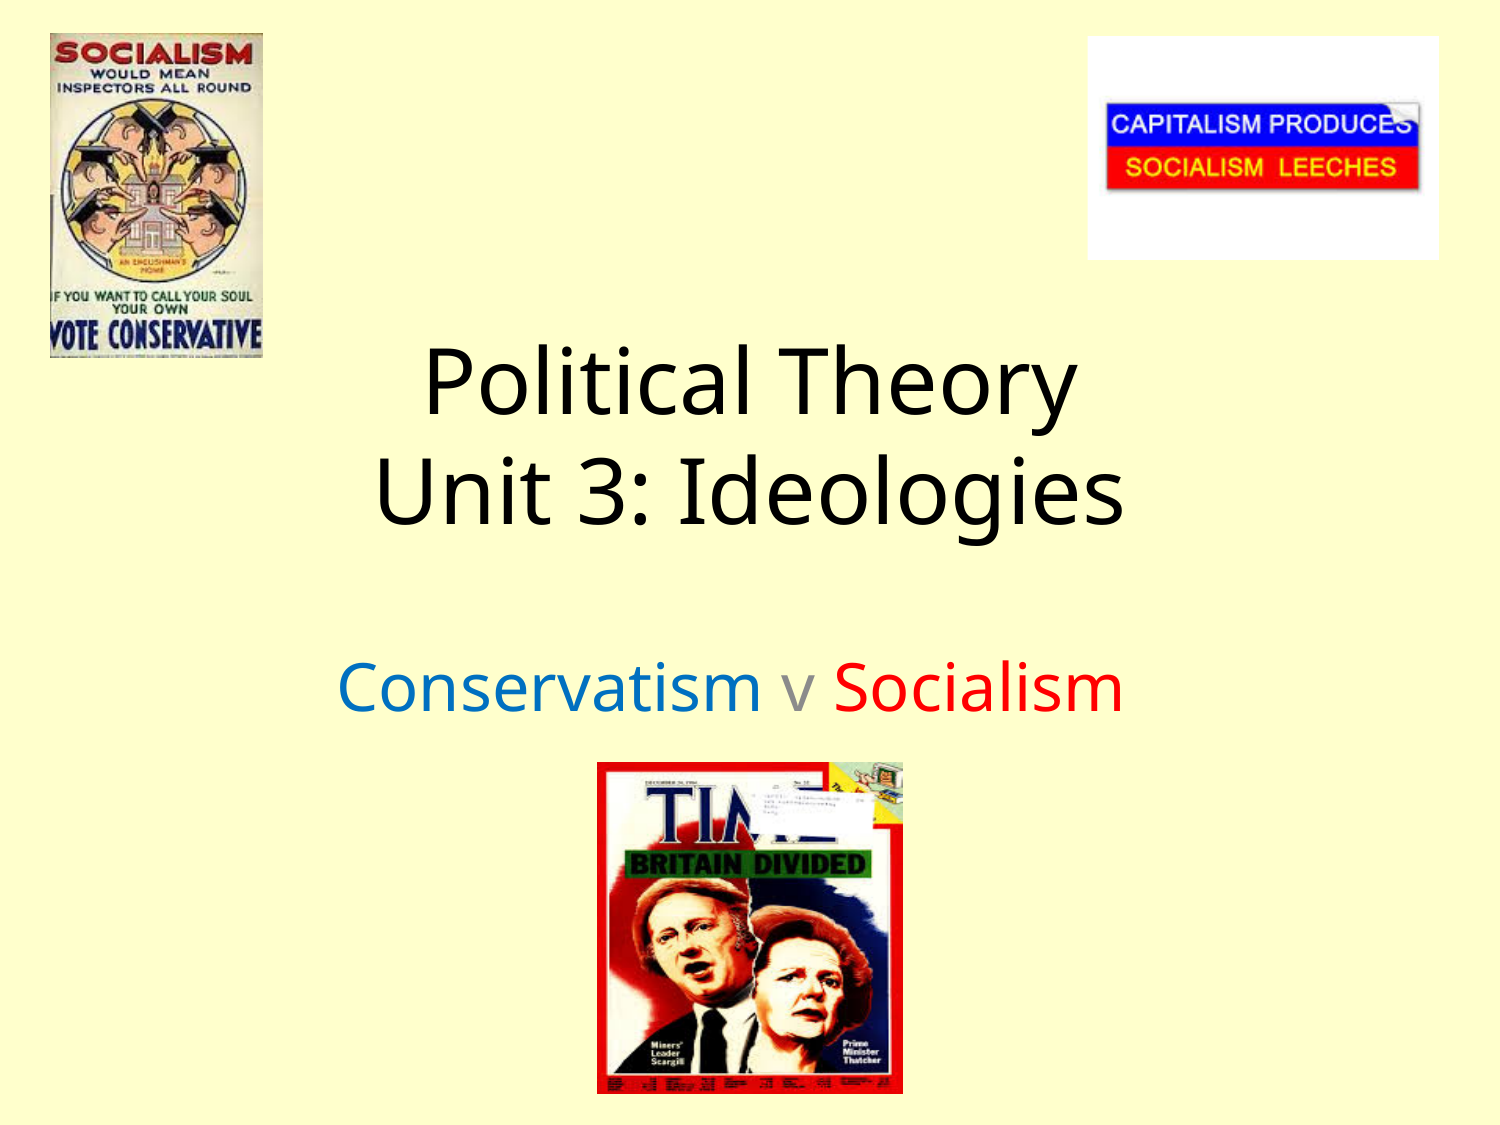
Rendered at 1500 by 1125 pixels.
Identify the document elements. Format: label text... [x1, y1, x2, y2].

title Political Theory Unit 3: Ideologies [112, 312, 1388, 554]
picture [597, 762, 903, 1094]
subtitle Conservatism v Socialism [112, 637, 1350, 925]
picture [1087, 35, 1440, 260]
picture [49, 33, 263, 358]
